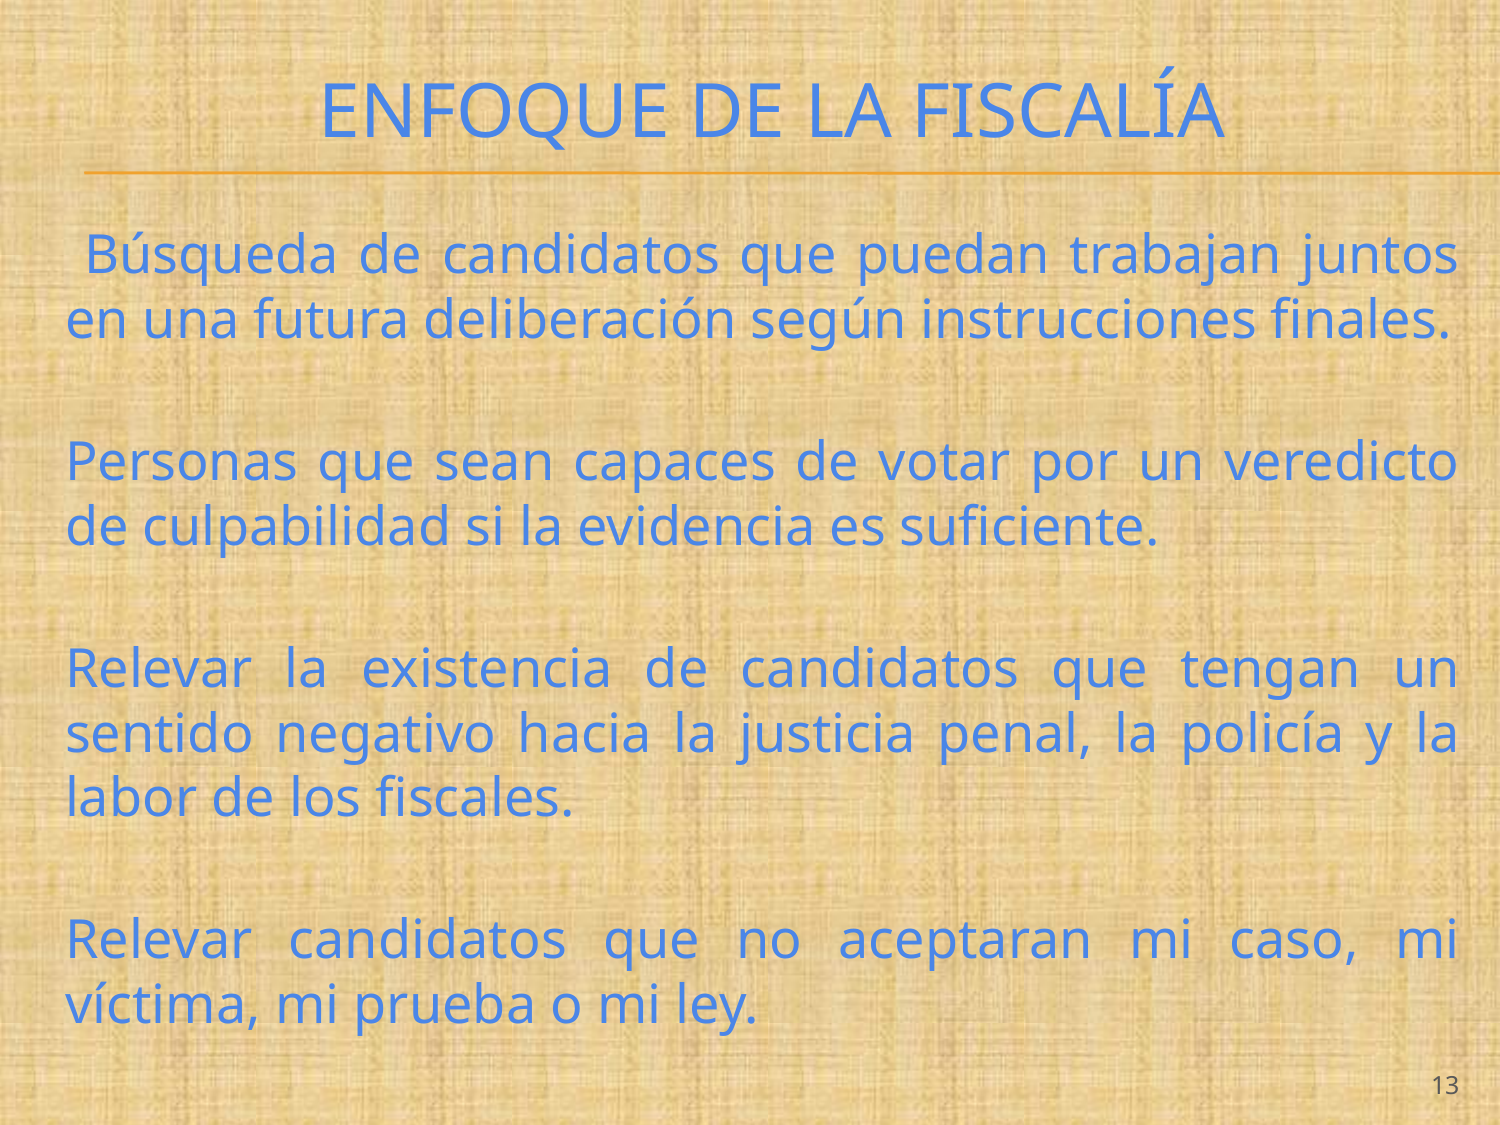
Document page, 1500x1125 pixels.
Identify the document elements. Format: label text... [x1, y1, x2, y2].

slide_number ‹#› [1350, 1061, 1475, 1103]
picture [0, 0, 1500, 1125]
title ENFOQUE DE LA FISCALÍA [50, 35, 1475, 180]
list Búsqueda de candidatos que puedan trabajan juntos en una futura deliberación según instrucciones finales. Personas que sean capaces de votar por un veredicto de culpabilidad si la evidencia es suficiente. Relevar la existencia de candidatos que tengan un sentido negativo hacia la justicia penal, la policía y la labor de los fiscales. Relevar candidatos que no aceptaran mi caso, mi víctima, mi prueba o mi ley. [50, 212, 1475, 1052]
